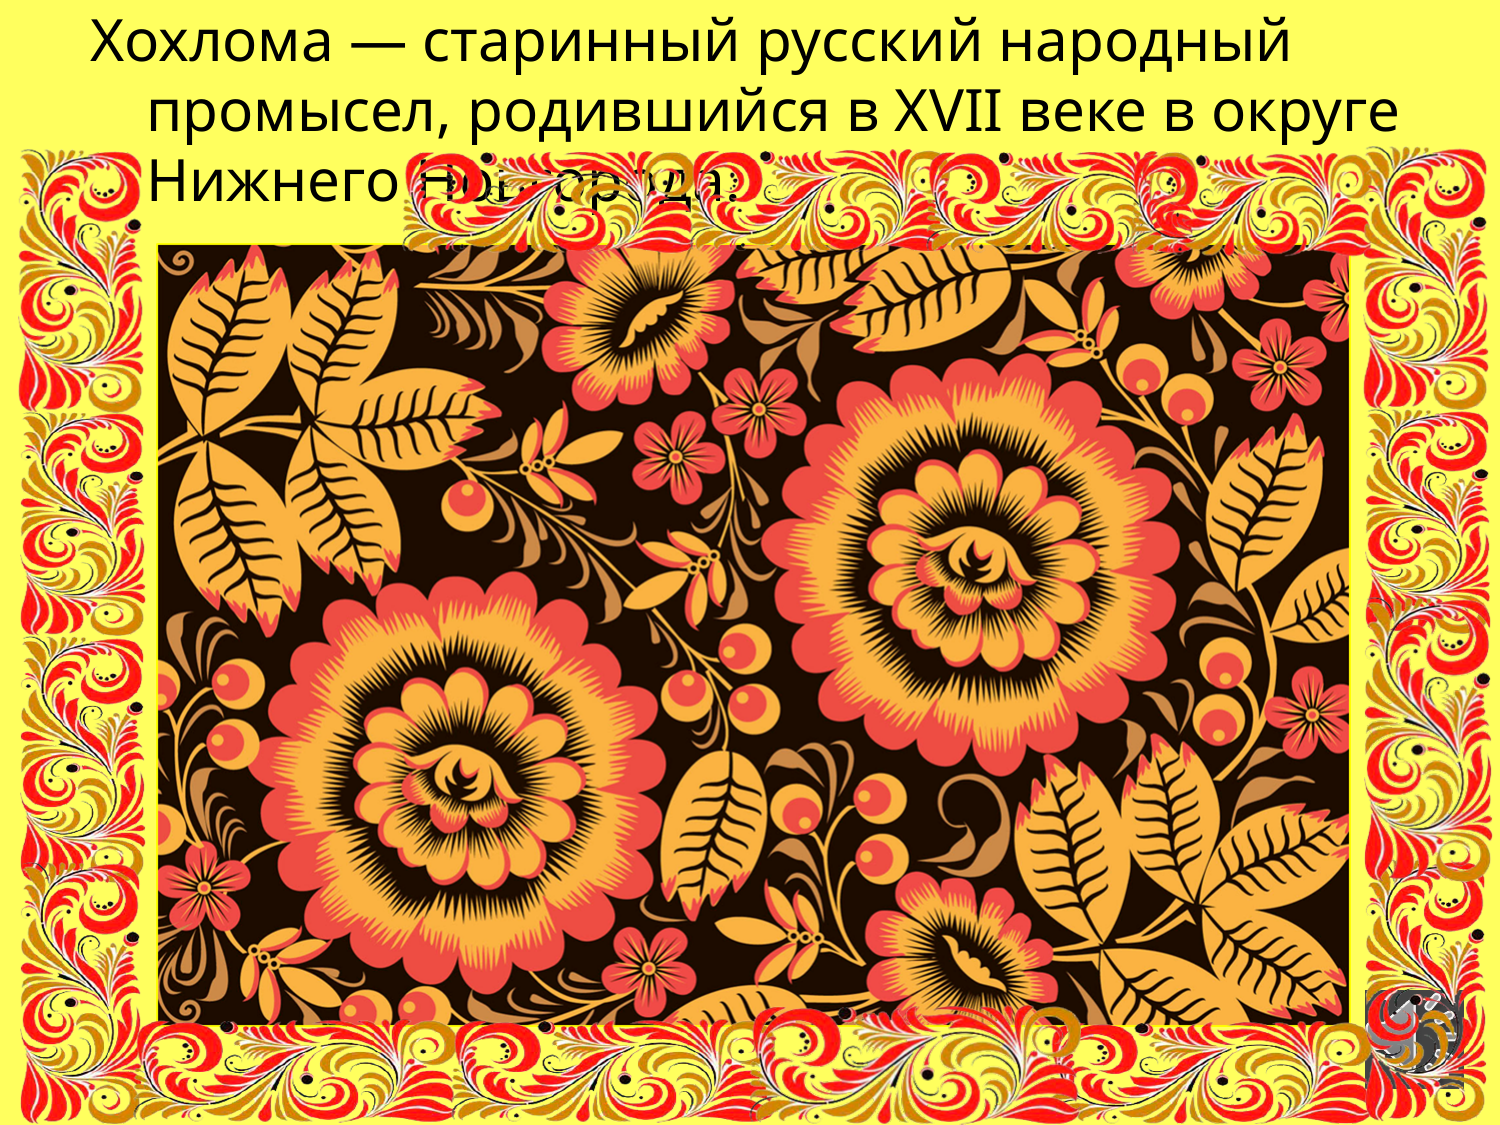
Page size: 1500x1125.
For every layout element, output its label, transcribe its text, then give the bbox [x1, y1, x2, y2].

picture [18, 146, 1493, 1125]
title Хохлома — старинный русский народный промысел, родившийся в XVII веке в округе Нижнего Новгорода. [75, 54, 1425, 144]
